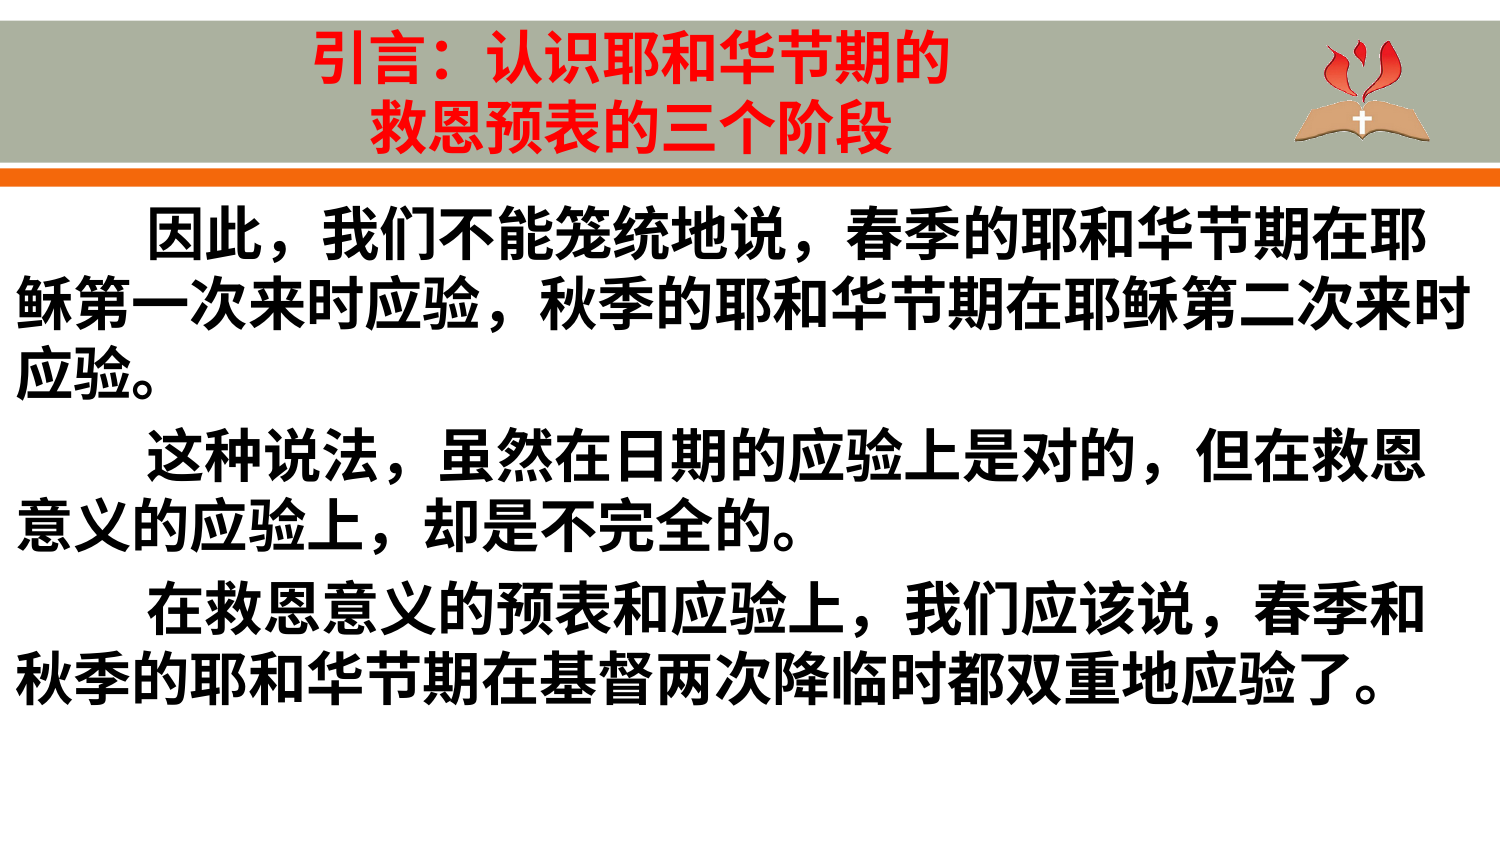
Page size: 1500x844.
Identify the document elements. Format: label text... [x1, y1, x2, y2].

picture [1289, 35, 1434, 144]
title 引言：认识耶和华节期的 救恩预表的三个阶段 [75, 22, 1188, 160]
list 因此，我们不能笼统地说，春季的耶和华节期在耶稣第一次来时应验，秋季的耶和华节期在耶稣第二次来时应验。 这种说法，虽然在日期的应验上是对的，但在救恩意义的应验上，却是不完全的。 在救恩意义的预表和应验上，我们应该说，春季和秋季的耶和华节期在基督两次降临时都双重地应验了。 [0, 189, 1500, 844]
